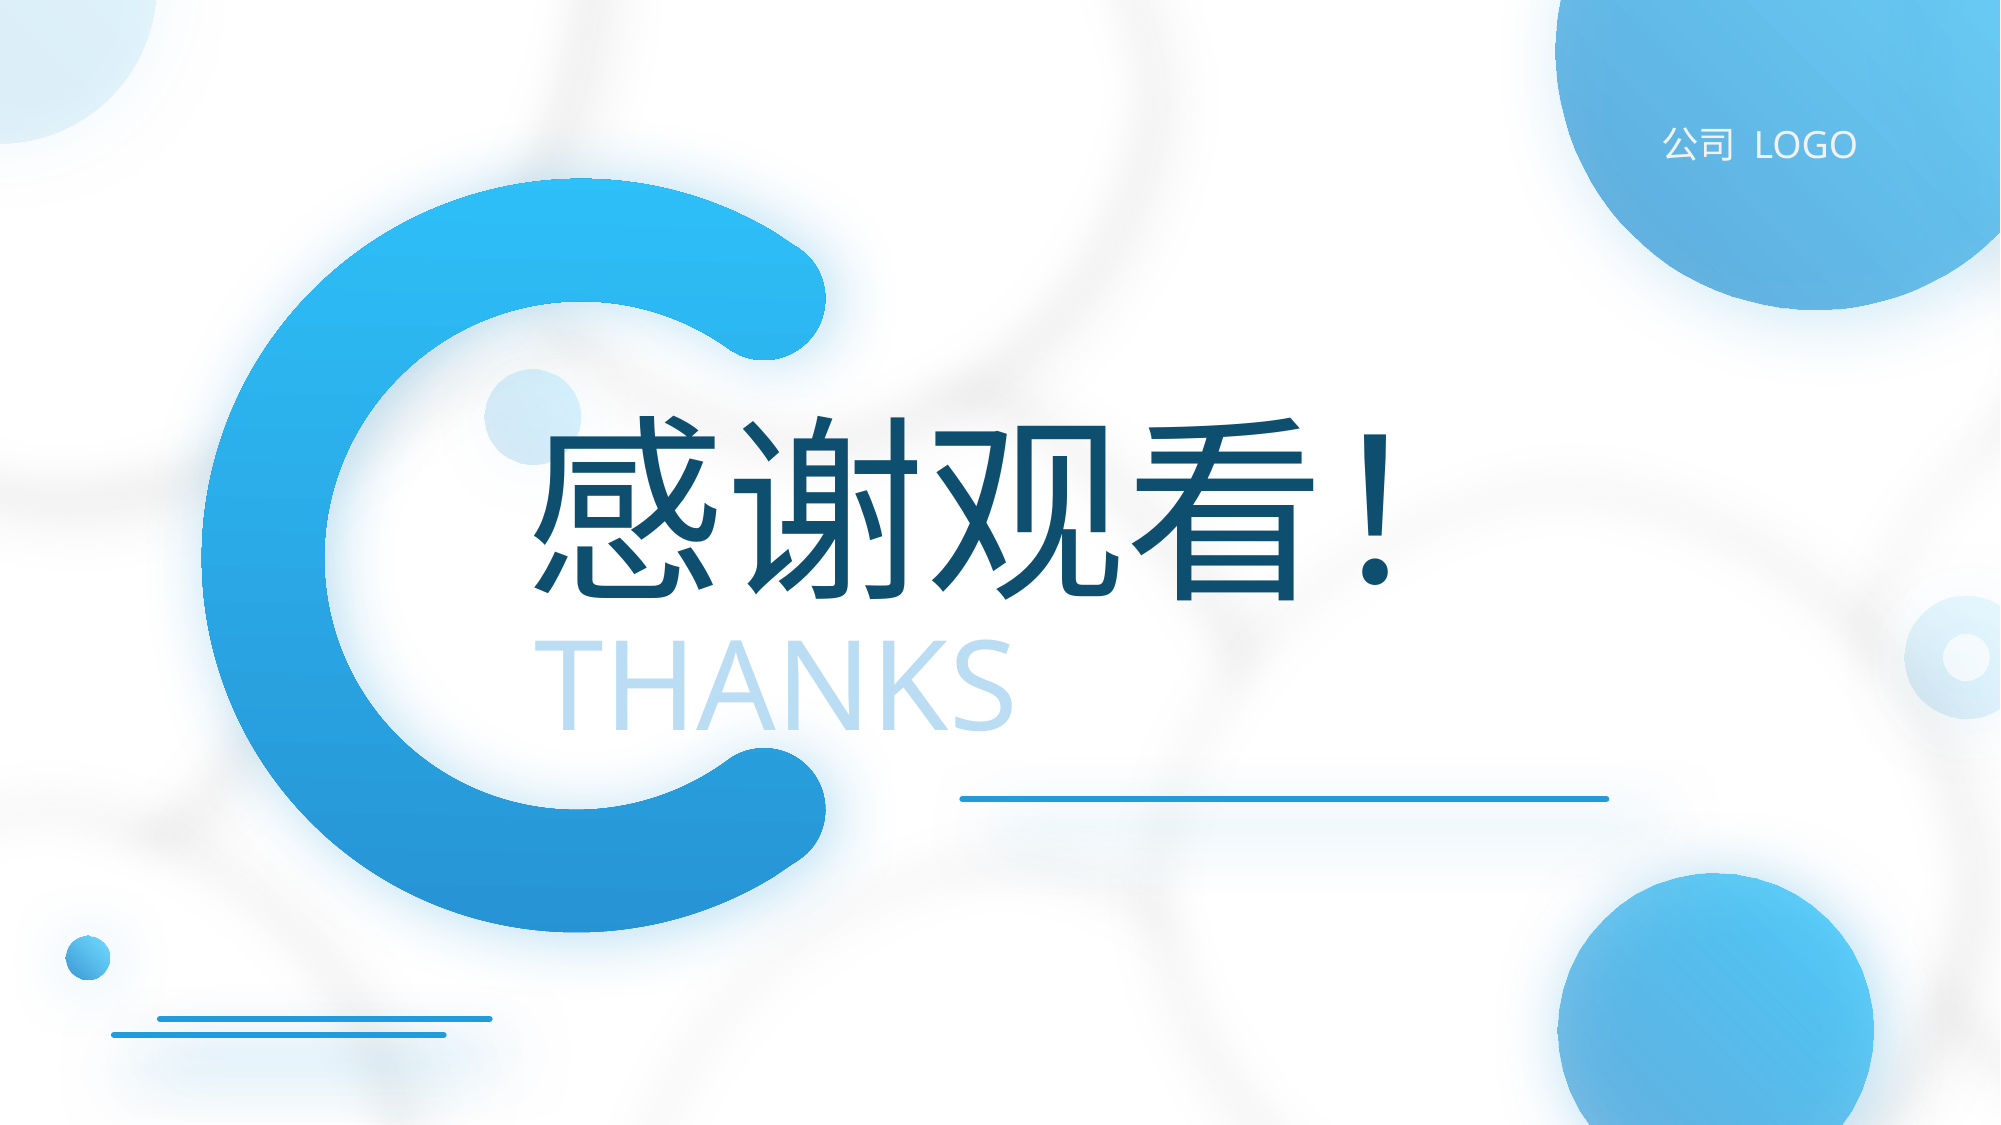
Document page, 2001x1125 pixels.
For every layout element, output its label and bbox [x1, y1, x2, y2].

text_box [0, 0, 2000, 1125]
